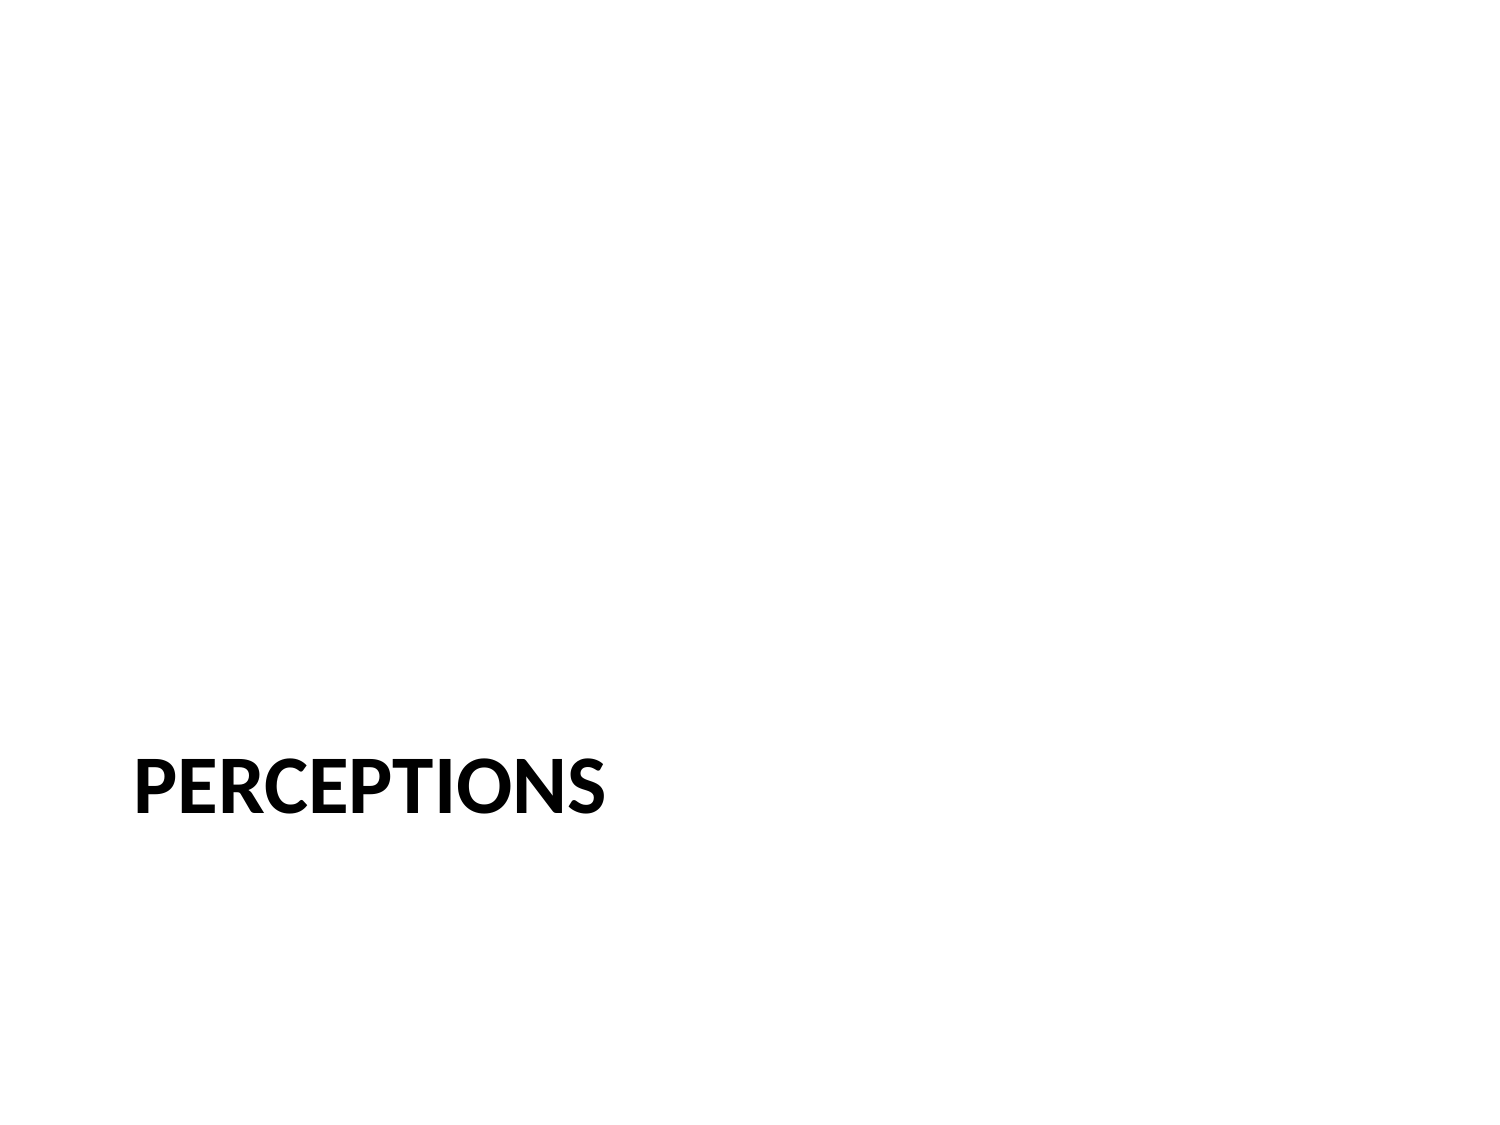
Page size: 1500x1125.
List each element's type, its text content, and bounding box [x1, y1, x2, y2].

title Perceptions [118, 722, 1394, 947]
